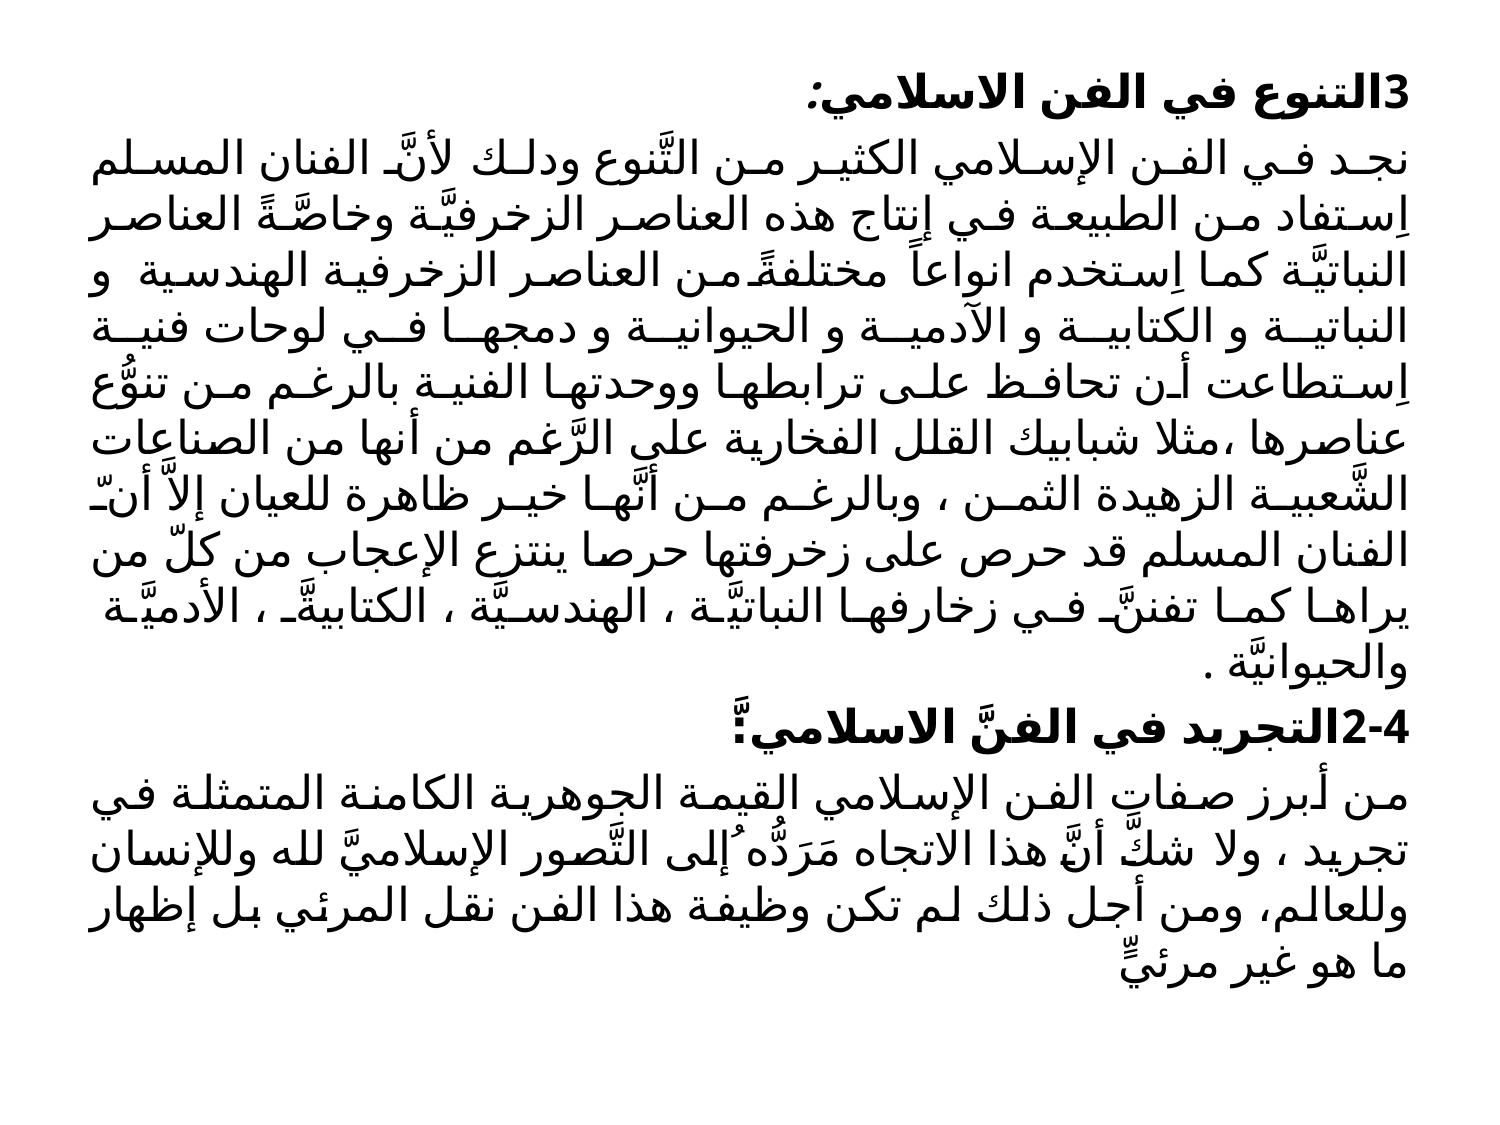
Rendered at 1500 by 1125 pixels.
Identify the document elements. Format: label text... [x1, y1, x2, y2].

list 3التنوع في الفن الاسلامي: نجد في الفن الإسلامي الكثير من التَّنوع ودلك لأنَّ الفنان المسلم اِستفاد من الطبيعة في إنتاج هذه العناصر الزخرفيَّة وخاصَّةً العناصر النباتيَّة كما اِستخدم انواعاً مختلفةً من العناصر الزخرفية الهندسية و النباتية و الكتابية و الآدمية و الحيوانية و دمجها في لوحات فنية اِستطاعت أن تحافظ على ترابطها ووحدتها الفنية بالرغم من تنوُّع عناصرها ،مثلا شبابيك القلل الفخارية على الرَّغم من أنها من الصناعات الشَّعبية الزهيدة الثمن ، وبالرغم من أنَّها خير ظاهرة للعيان إلاَّ أنّ الفنان المسلم قد حرص على زخرفتها حرصا ينتزع الإعجاب من كلّ من يراها كما تفننَّ في زخارفها النباتيَّة ، الهندسيَّة ، الكتابيةَّ ، الأدميَّة والحيوانيَّة . 2-4التجريد في الفنَّ الاسلامي:َّ من أبرز صفات الفن الإسلامي القيمة الجوهرية الكامنة المتمثلة في تجريد ، ولا شكَّ أنَّ هذا الاتجاه مَرَدُّه ُإلى التَّصور الإسلاميَّ لله وللإنسان وللعالم، ومن أجل ذلك لم تكن وظيفة هذا الفن نقل المرئي بل إظهار ما هو غير مرئيٍّ [75, 54, 1425, 1005]
